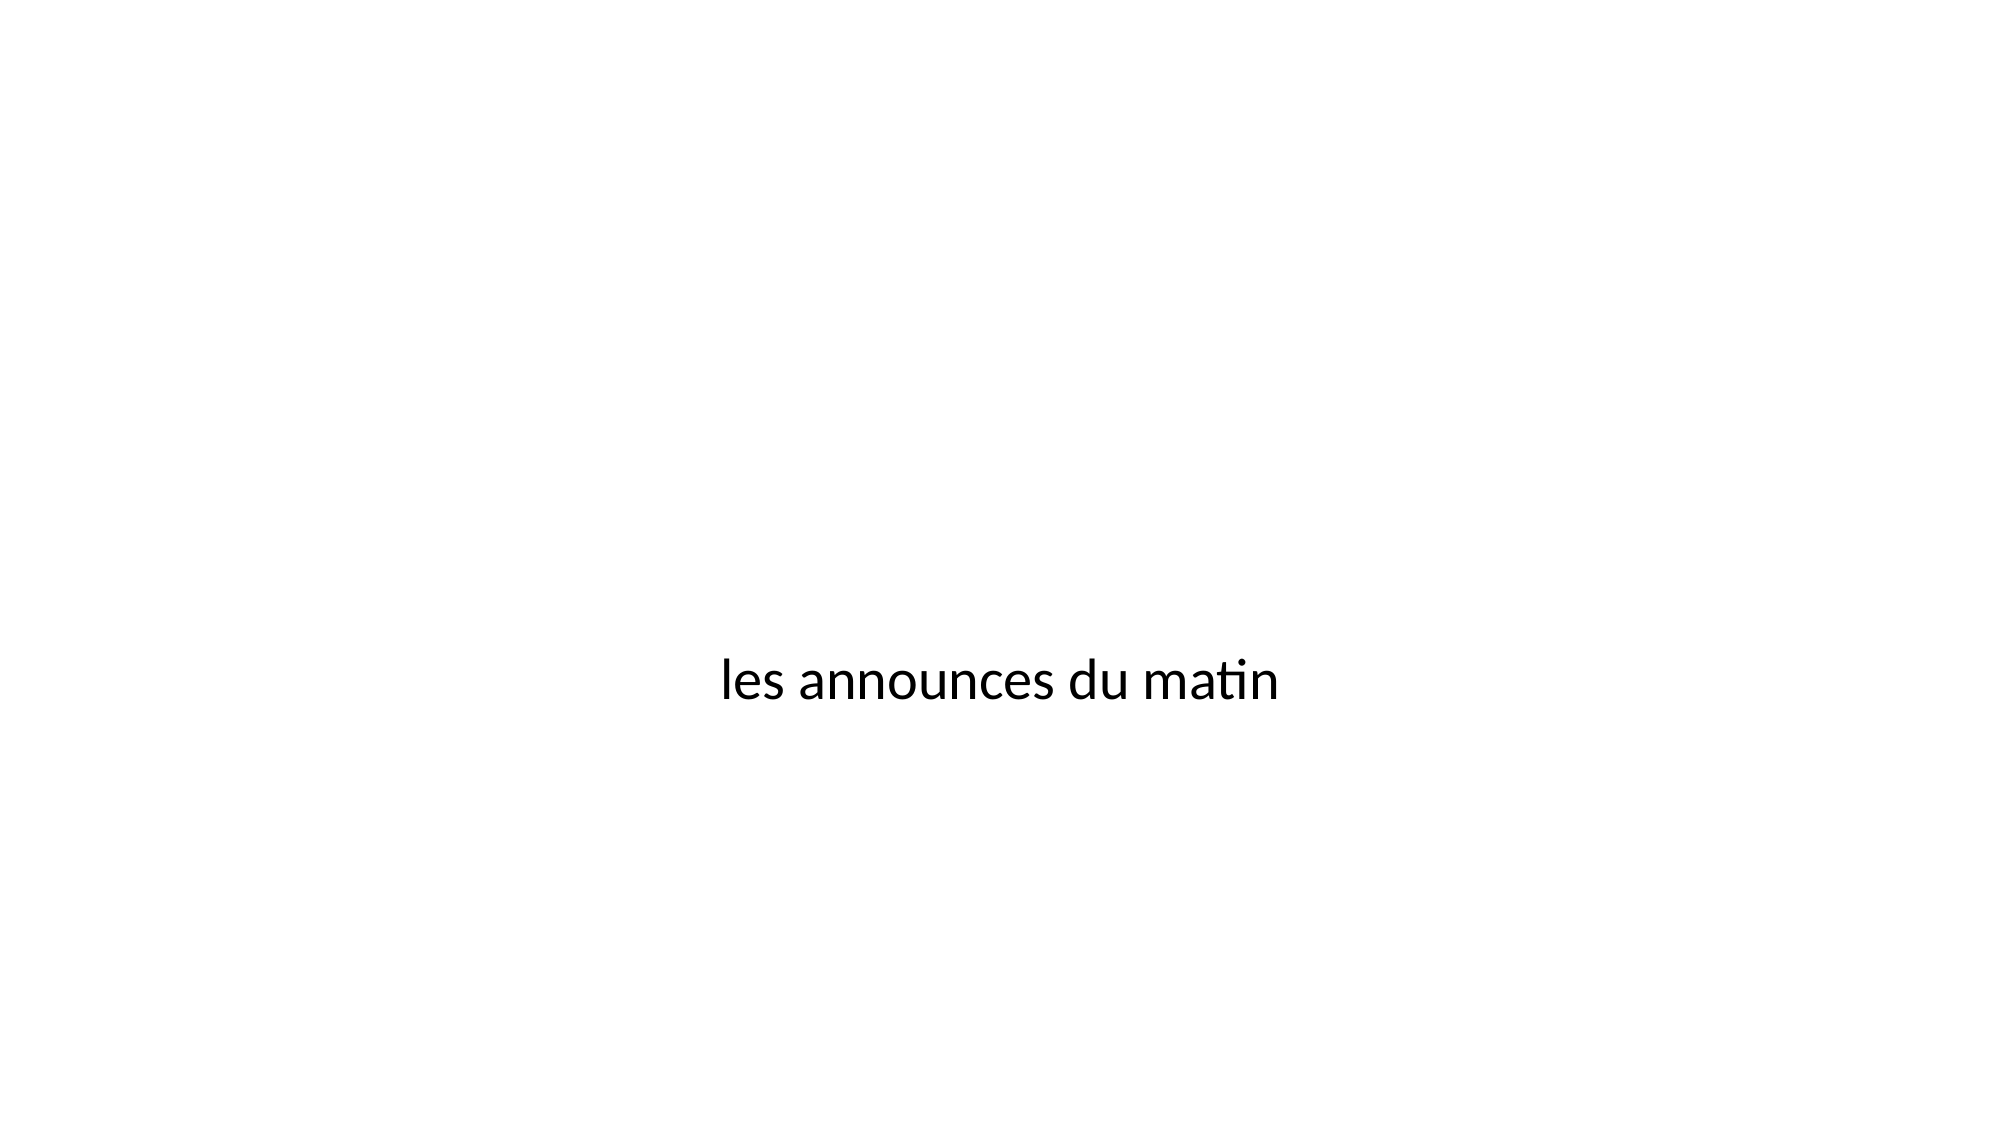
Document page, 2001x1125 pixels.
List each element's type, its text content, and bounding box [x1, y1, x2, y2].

list les announces du matin [137, 299, 1863, 1014]
